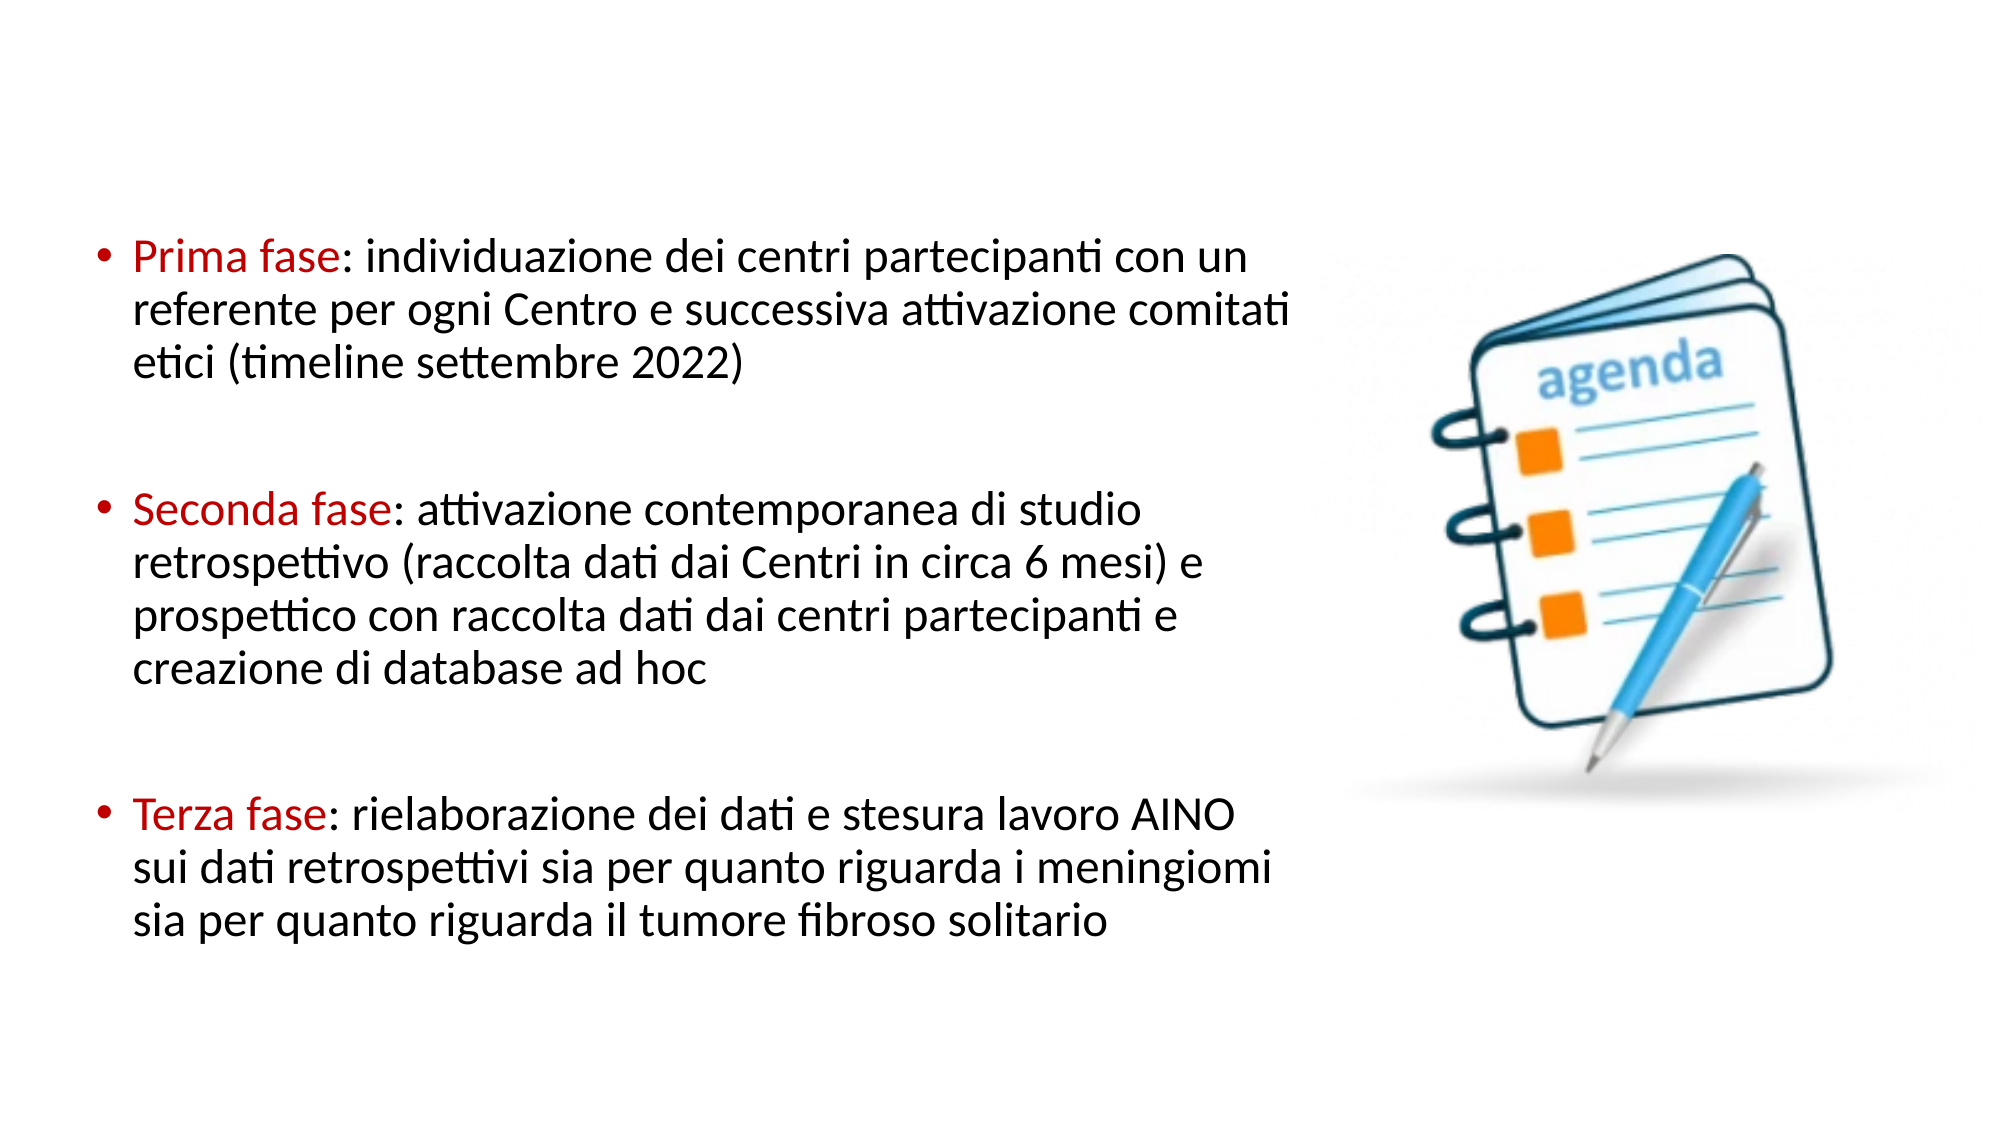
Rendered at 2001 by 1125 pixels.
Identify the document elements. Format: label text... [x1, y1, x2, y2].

picture [1311, 254, 1981, 813]
list Prima fase: individuazione dei centri partecipanti con un referente per ogni Centro e successiva attivazione comitati etici (timeline settembre 2022) Seconda fase: attivazione contemporanea di studio retrospettivo (raccolta dati dai Centri in circa 6 mesi) e prospettico con raccolta dati dai centri partecipanti e creazione di database ad hoc Terza fase: rielaborazione dei dati e stesura lavoro AINO sui dati retrospettivi sia per quanto riguarda i meningiomi sia per quanto riguarda il tumore fibroso solitario [80, 223, 1312, 963]
